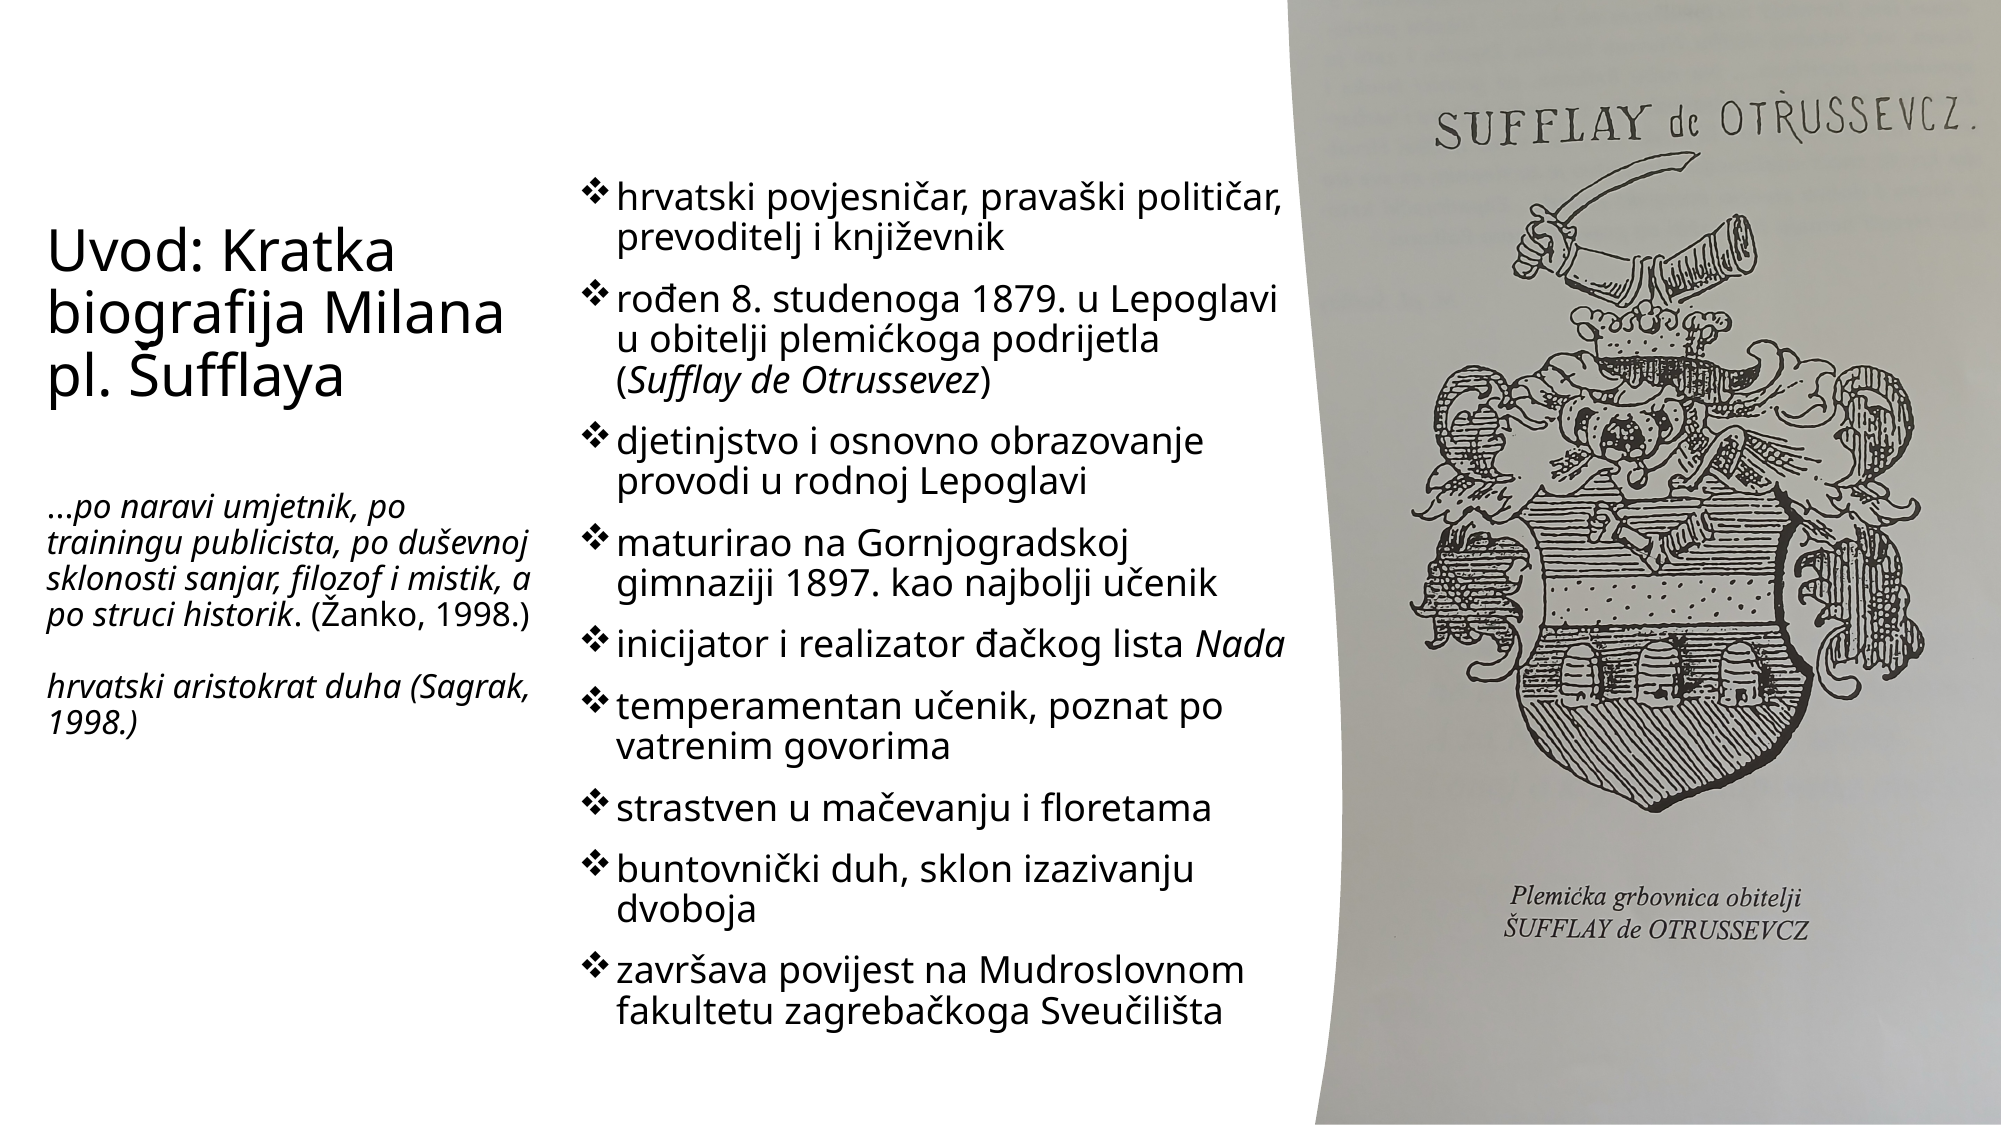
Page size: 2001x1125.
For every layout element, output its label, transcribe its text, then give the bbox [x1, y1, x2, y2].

title Uvod: Kratka biografija Milana pl. Šufflaya ...po naravi umjetnik, po trainingu publicista, po duševnoj sklonosti sanjar, filozof i mistik, a po struci historik. (Žanko, 1998.) hrvatski aristokrat duha (Sagrak, 1998.) [31, 106, 563, 1018]
picture [1286, 0, 2001, 1125]
list hrvatski povjesničar, pravaški političar, prevoditelj i književnik rođen 8. studenoga 1879. u Lepoglavi u obitelji plemićkoga podrijetla (Sufflay de Otrussevez) djetinjstvo i osnovno obrazovanje provodi u rodnoj Lepoglavi maturirao na Gornjogradskoj gimnaziji 1897. kao najbolji učenik inicijator i realizator đačkog lista Nada temperamentan učenik, poznat po vatrenim govorima strastven u mačevanju i floretama buntovnički duh, sklon izazivanju dvoboja završava povijest na Mudroslovnom fakultetu zagrebačkoga Sveučilišta [563, 261, 1286, 1125]
